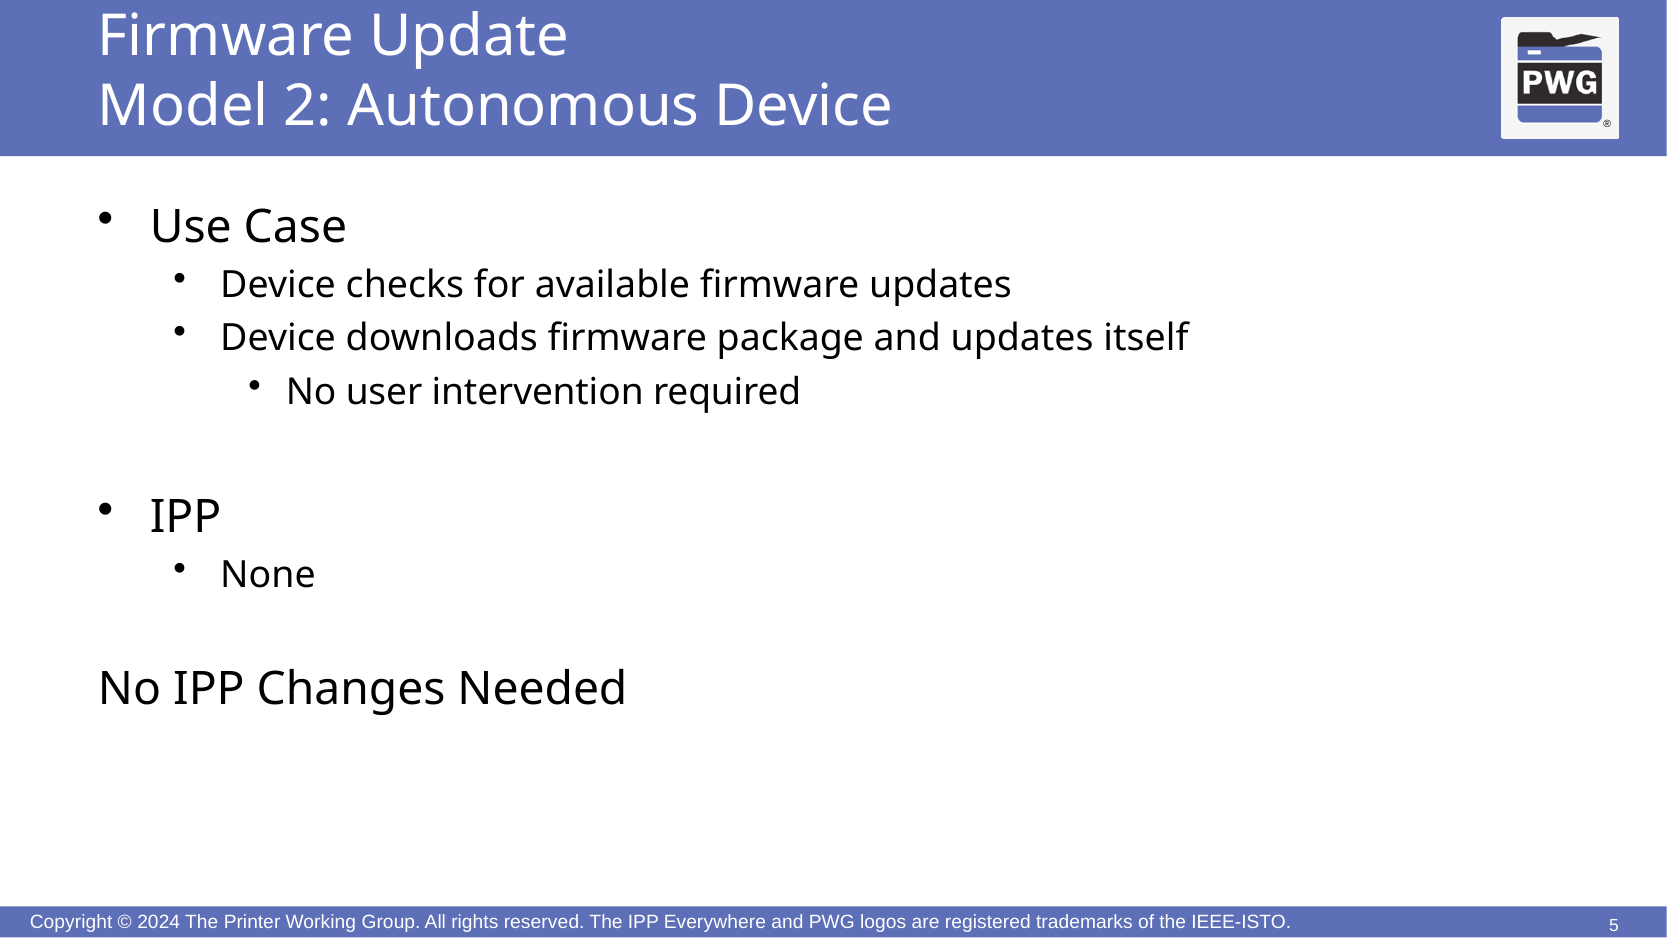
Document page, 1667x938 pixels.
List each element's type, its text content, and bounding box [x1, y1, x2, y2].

picture [1501, 17, 1619, 139]
title Firmware Update Model 2: Autonomous Device [82, 5, 1464, 146]
list Use Case Device checks for available firmware updates Device downloads firmware package and updates itself No user intervention required IPP None No IPP Changes Needed [82, 186, 1584, 890]
slide_number 5 [1561, 906, 1667, 938]
